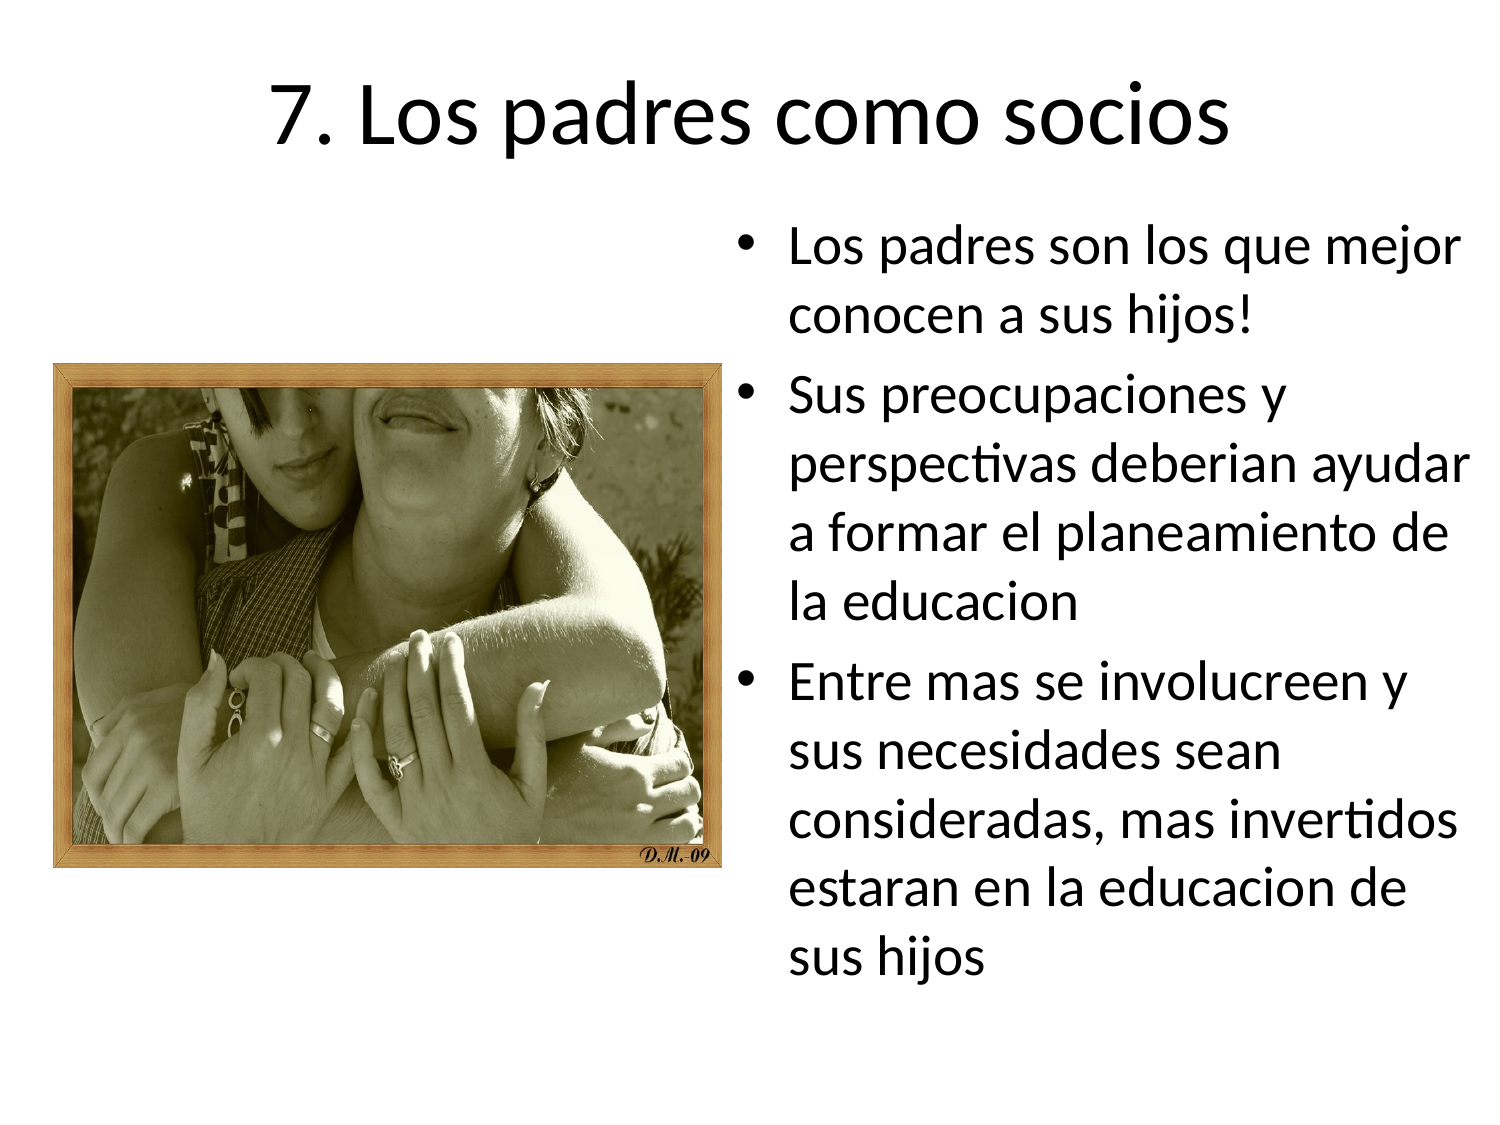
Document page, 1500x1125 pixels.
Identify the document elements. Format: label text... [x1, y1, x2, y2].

picture [53, 363, 722, 869]
title 7. Los padres como socios [75, 45, 1425, 233]
list Los padres son los que mejor conocen a sus hijos! Sus preocupaciones y perspectivas deberian ayudar a formar el planeamiento de la educacion Entre mas se involucreen y sus necesidades sean consideradas, mas invertidos estaran en la educacion de sus hijos [721, 200, 1500, 1005]
